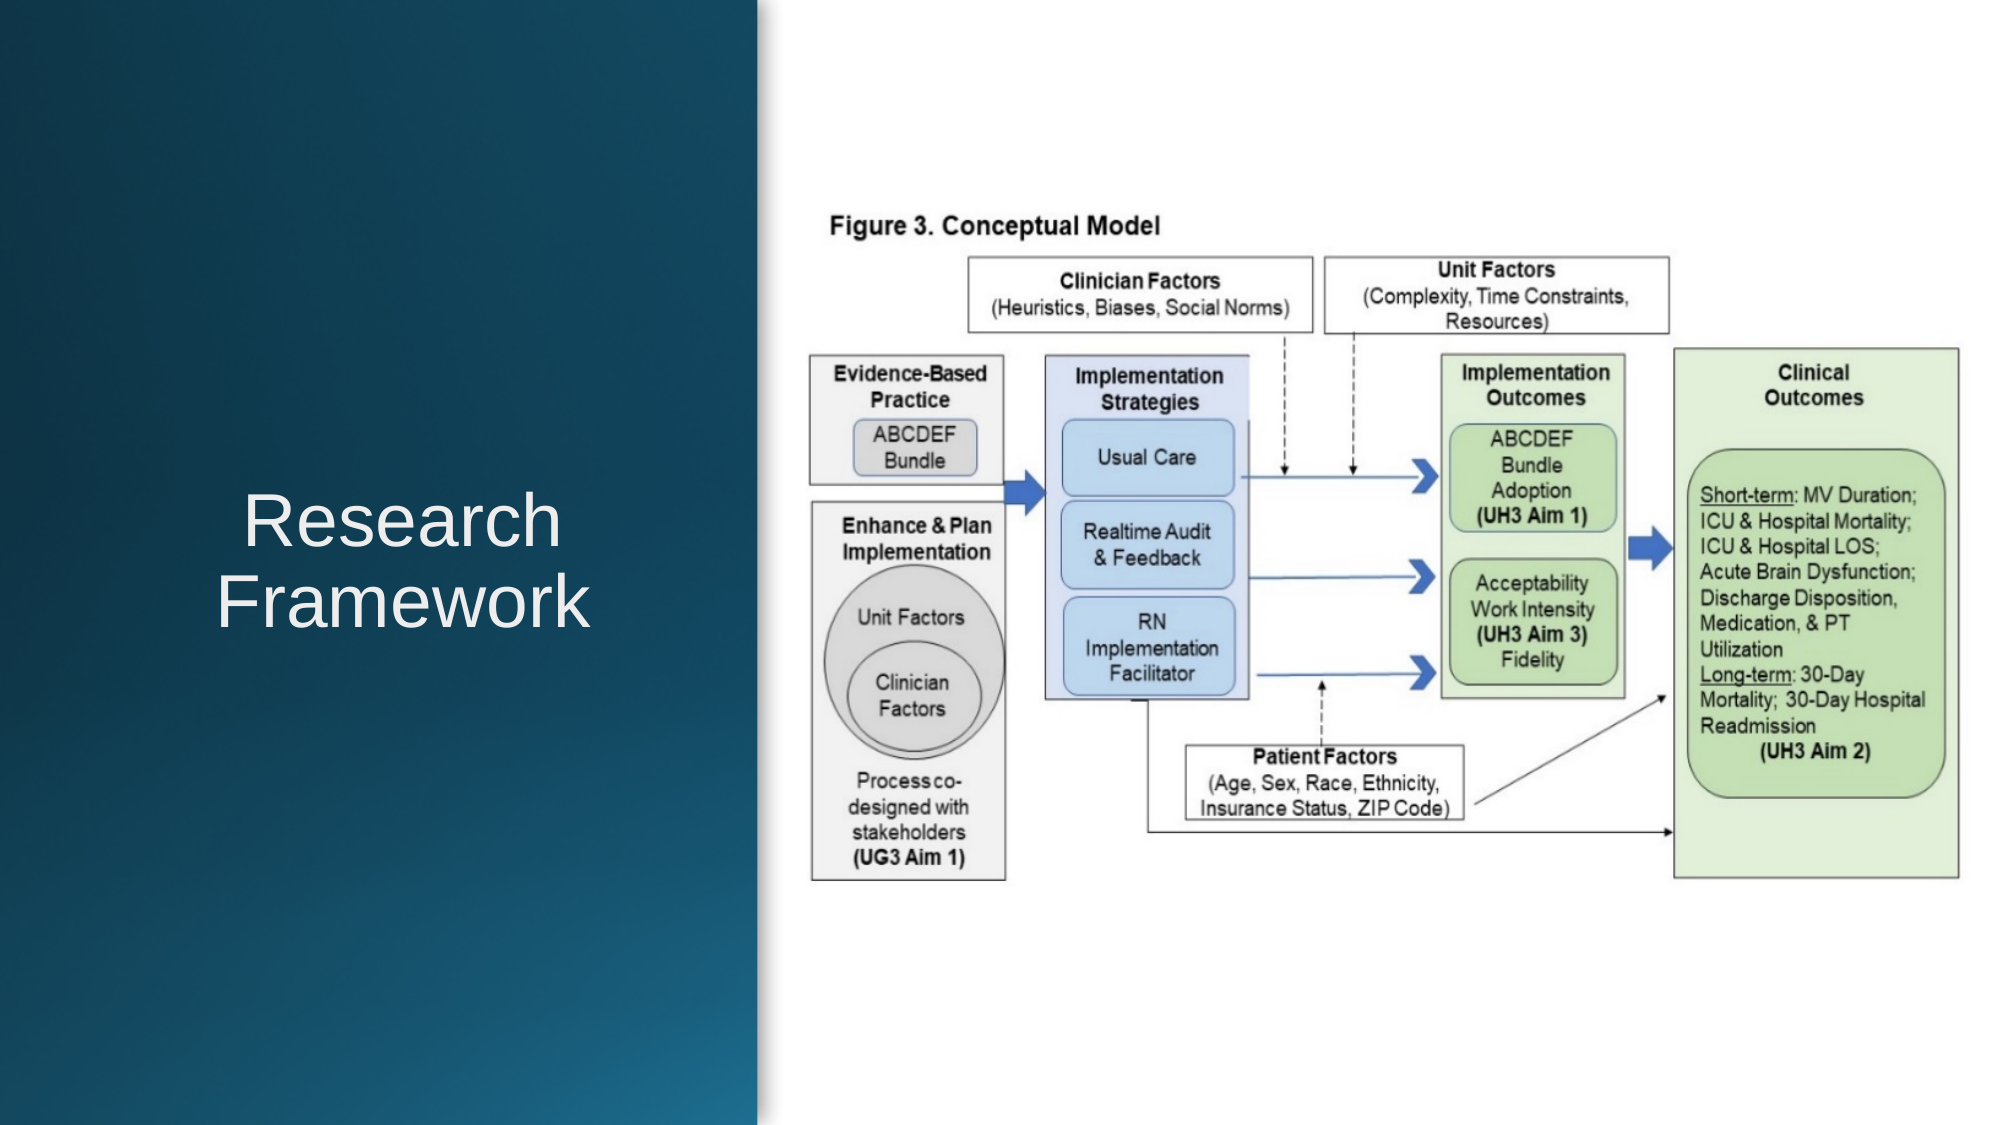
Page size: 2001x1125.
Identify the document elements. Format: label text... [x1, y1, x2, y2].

text_box [0, 0, 758, 1125]
text_box [778, 0, 2000, 1125]
picture [806, 209, 1970, 886]
title Research Framework [121, 453, 685, 672]
